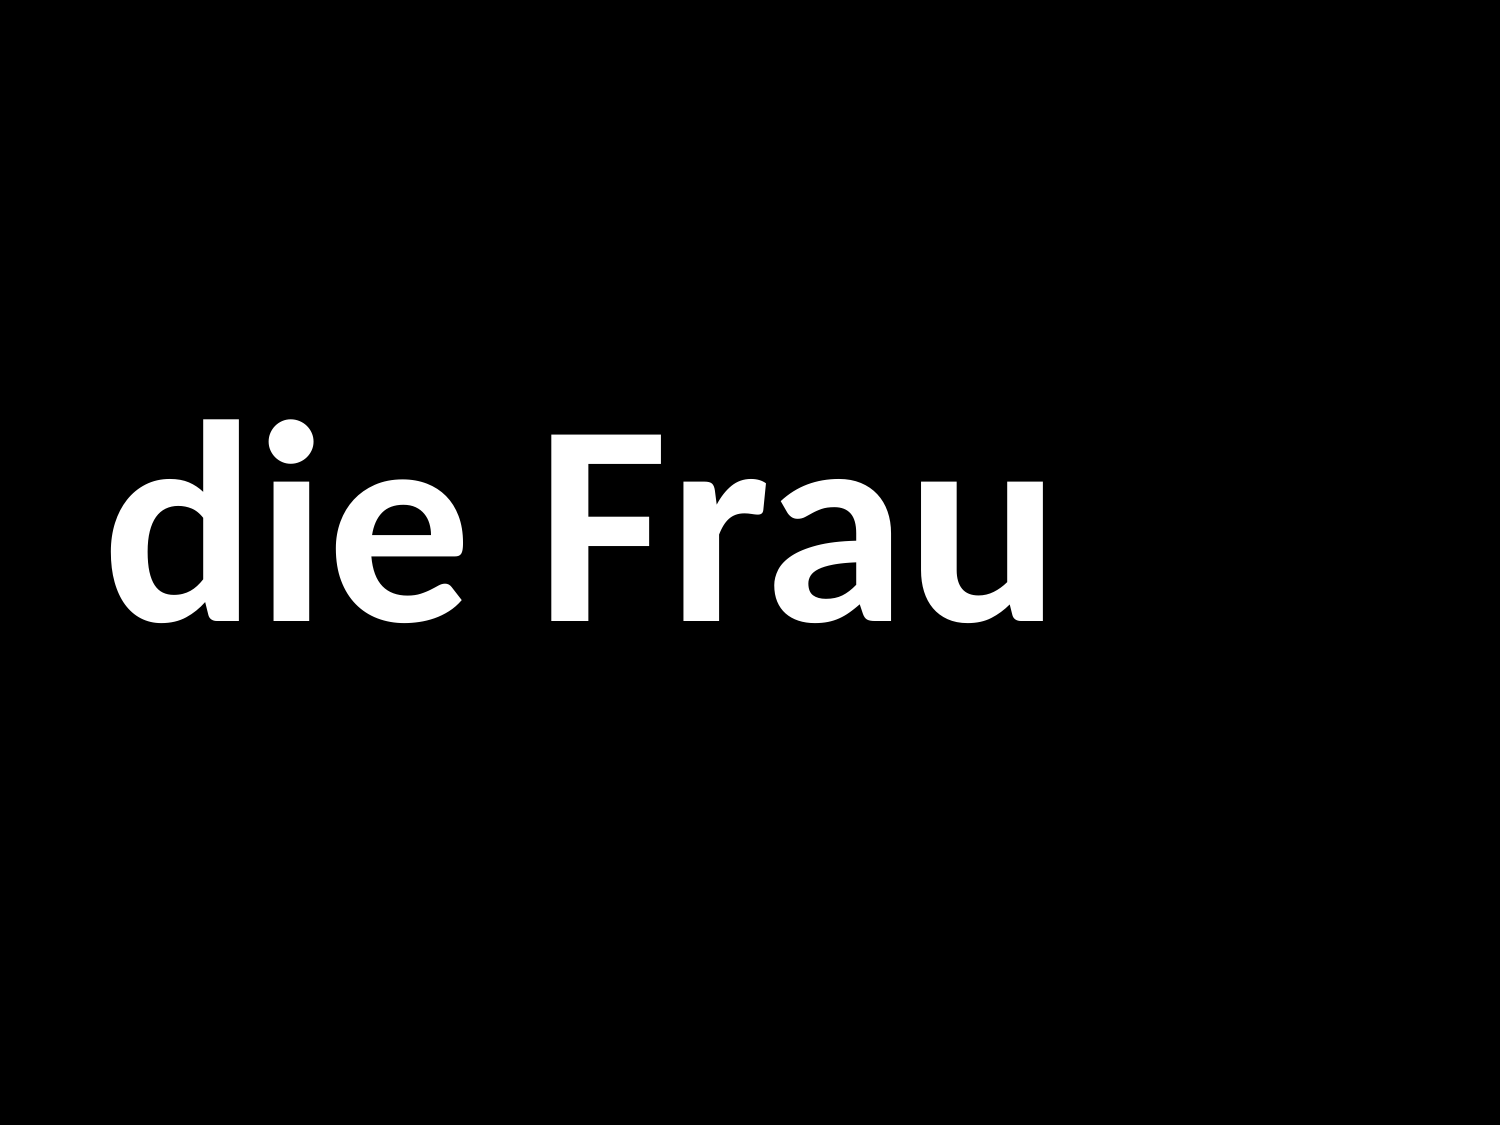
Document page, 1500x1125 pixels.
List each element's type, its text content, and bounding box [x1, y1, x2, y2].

title die Frau [87, 412, 1438, 600]
